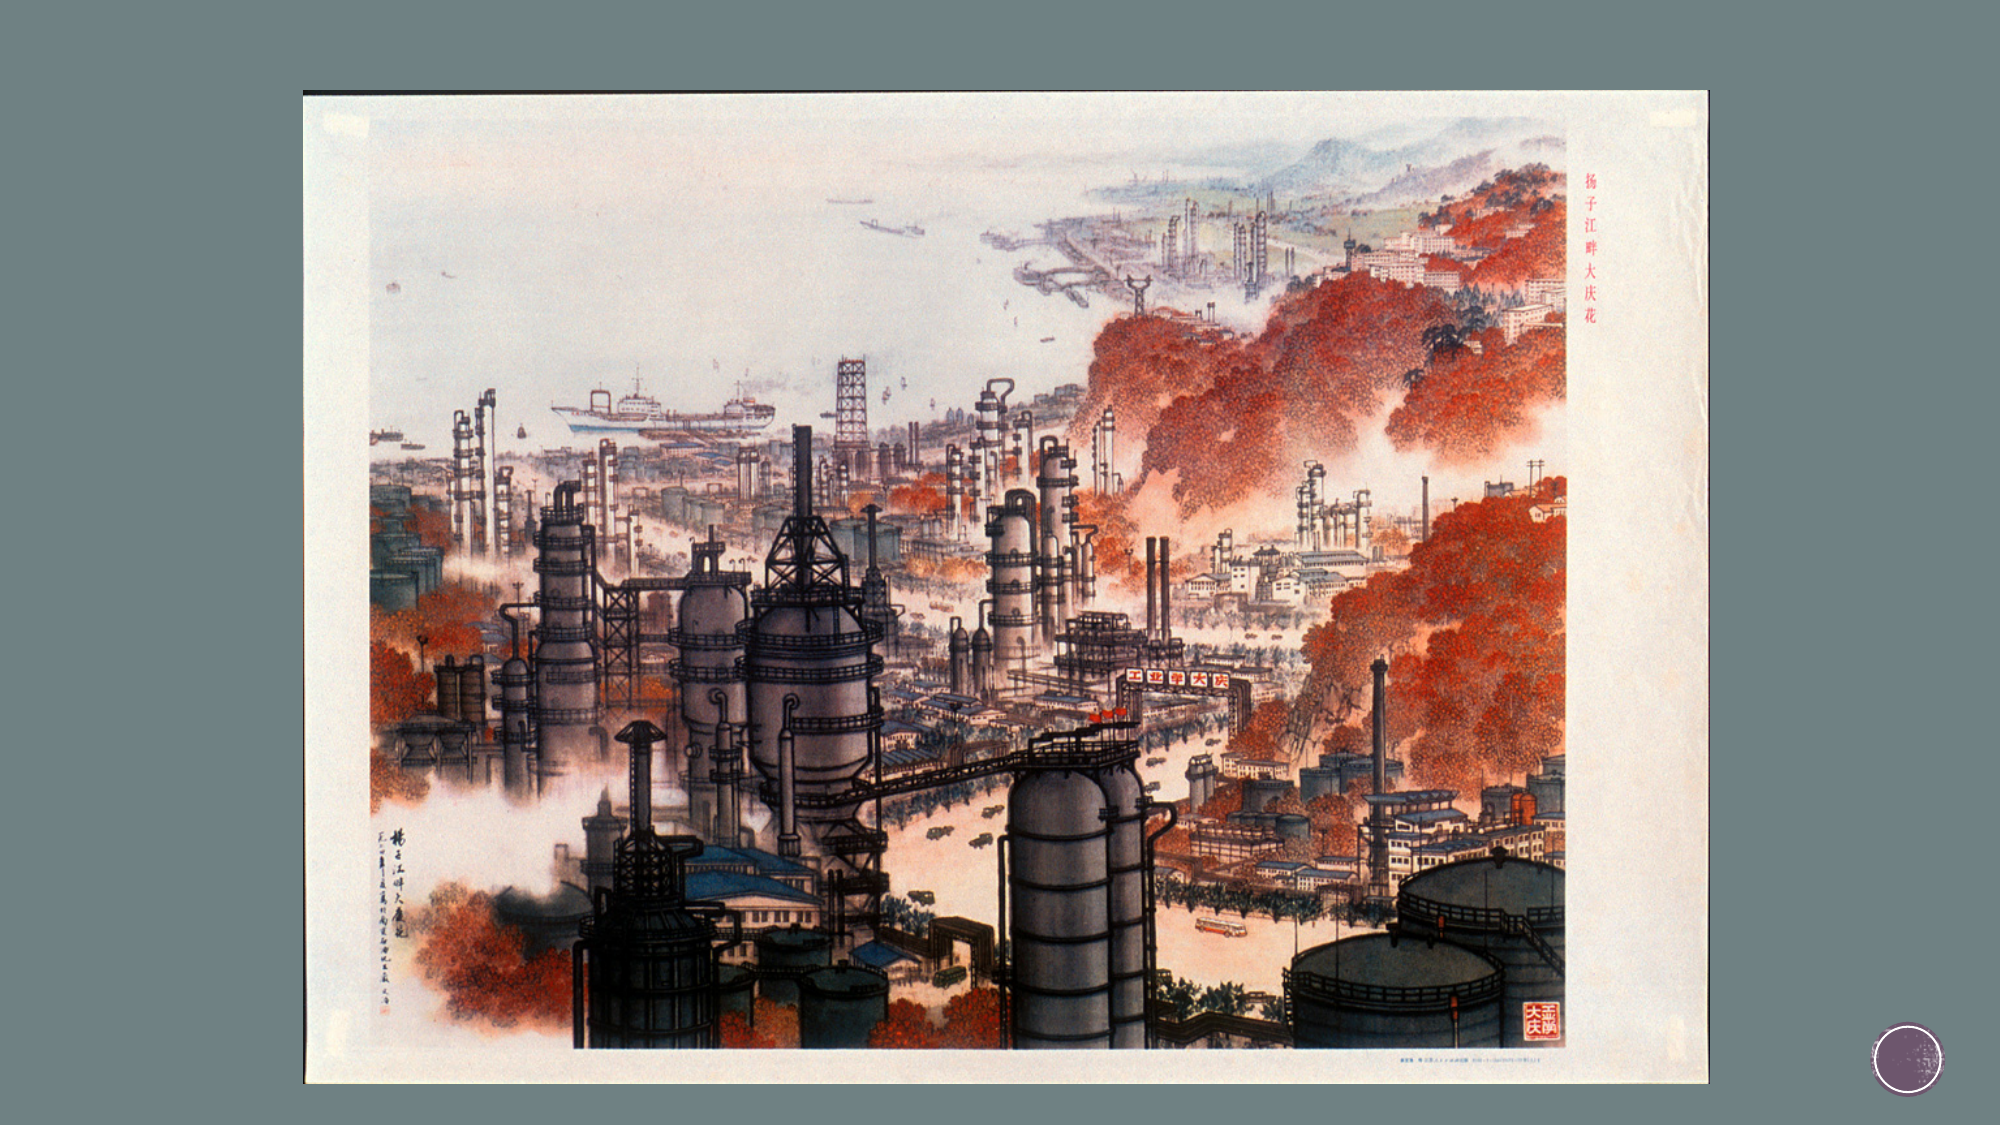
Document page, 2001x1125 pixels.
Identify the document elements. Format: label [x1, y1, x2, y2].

picture [303, 90, 1710, 1084]
